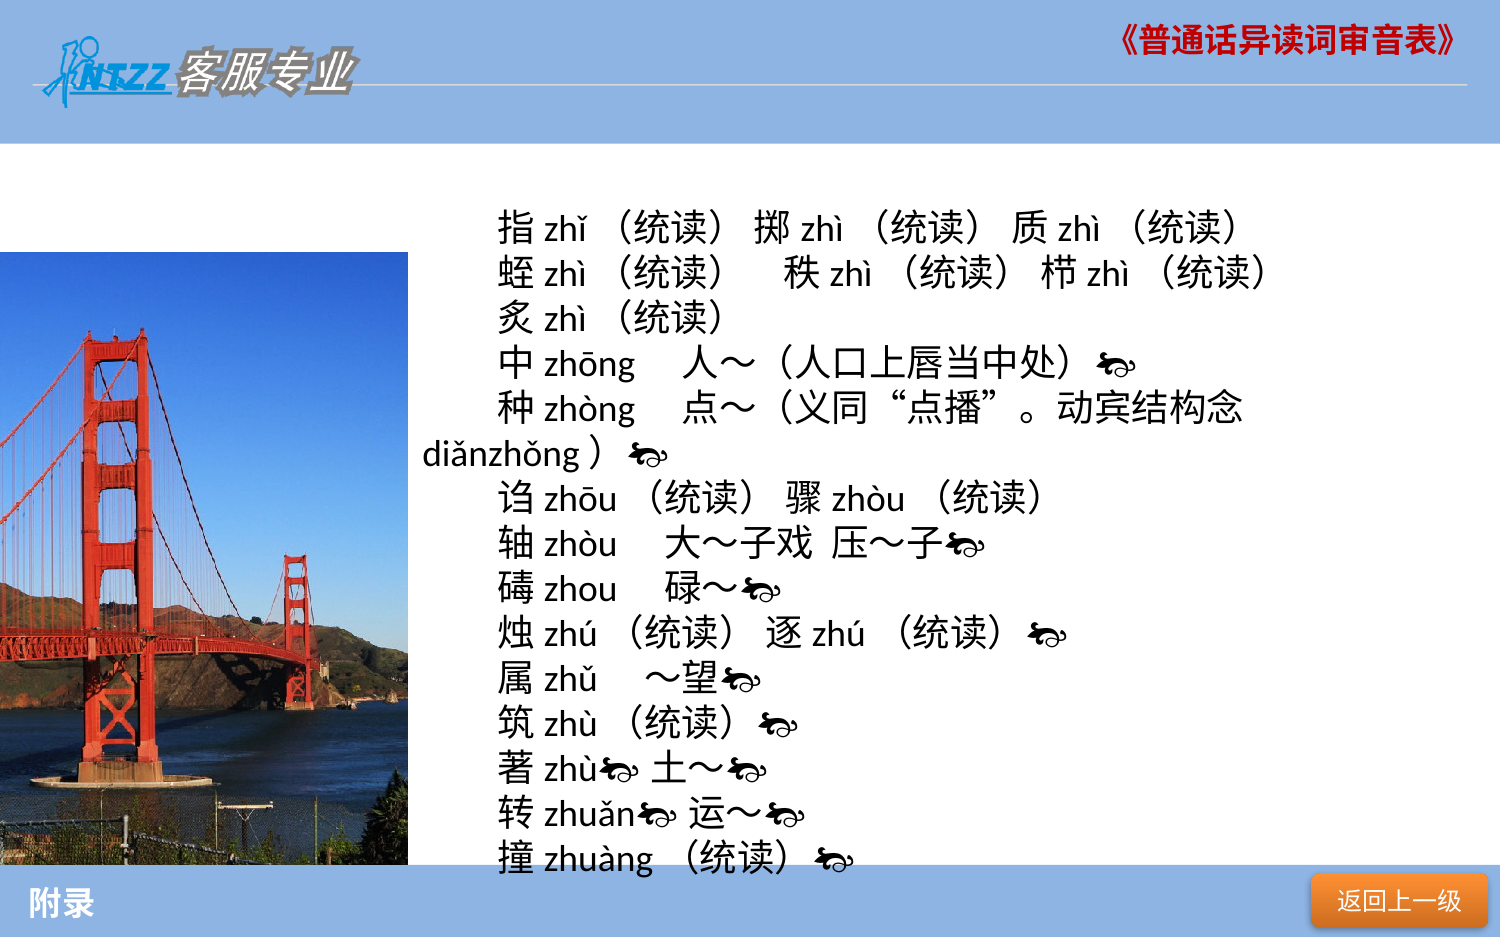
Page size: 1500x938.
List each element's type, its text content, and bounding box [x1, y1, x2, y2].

text_box 附录 [17, 876, 467, 928]
picture [101, 73, 111, 85]
text_box [0, 864, 1500, 937]
picture [0, 252, 408, 866]
picture [67, 36, 362, 108]
picture [82, 40, 96, 55]
picture [85, 85, 92, 91]
picture [40, 36, 85, 108]
text_box 《普通话异读词审音表》 [927, 13, 1483, 65]
picture [74, 48, 85, 66]
text_box 返回上一级 [1311, 873, 1489, 929]
text_box [0, 0, 1500, 144]
text_box 指zhǐ（统读） 掷zhì（统读） 质zhì（统读） 蛭zhì（统读） 秩zhì（统读） 栉zhì（统读） 炙zhì（统读） 中zhōng 人～（人口上唇当中处） 种zhòng 点～（义同“点播”。动宾结构念diǎnzhǒng） 诌zhōu（统读） 骤zhòu（统读） 轴zhòu 大～子戏 压～子 碡zhou 碌～ 烛zhú（统读） 逐zhú（统读） 属zhǔ ～望 筑zhù（统读） 著zhù土～ 转zhuǎn运～ 撞zhuàng（统读） [407, 197, 1447, 887]
picture [74, 64, 84, 86]
picture [63, 44, 75, 72]
